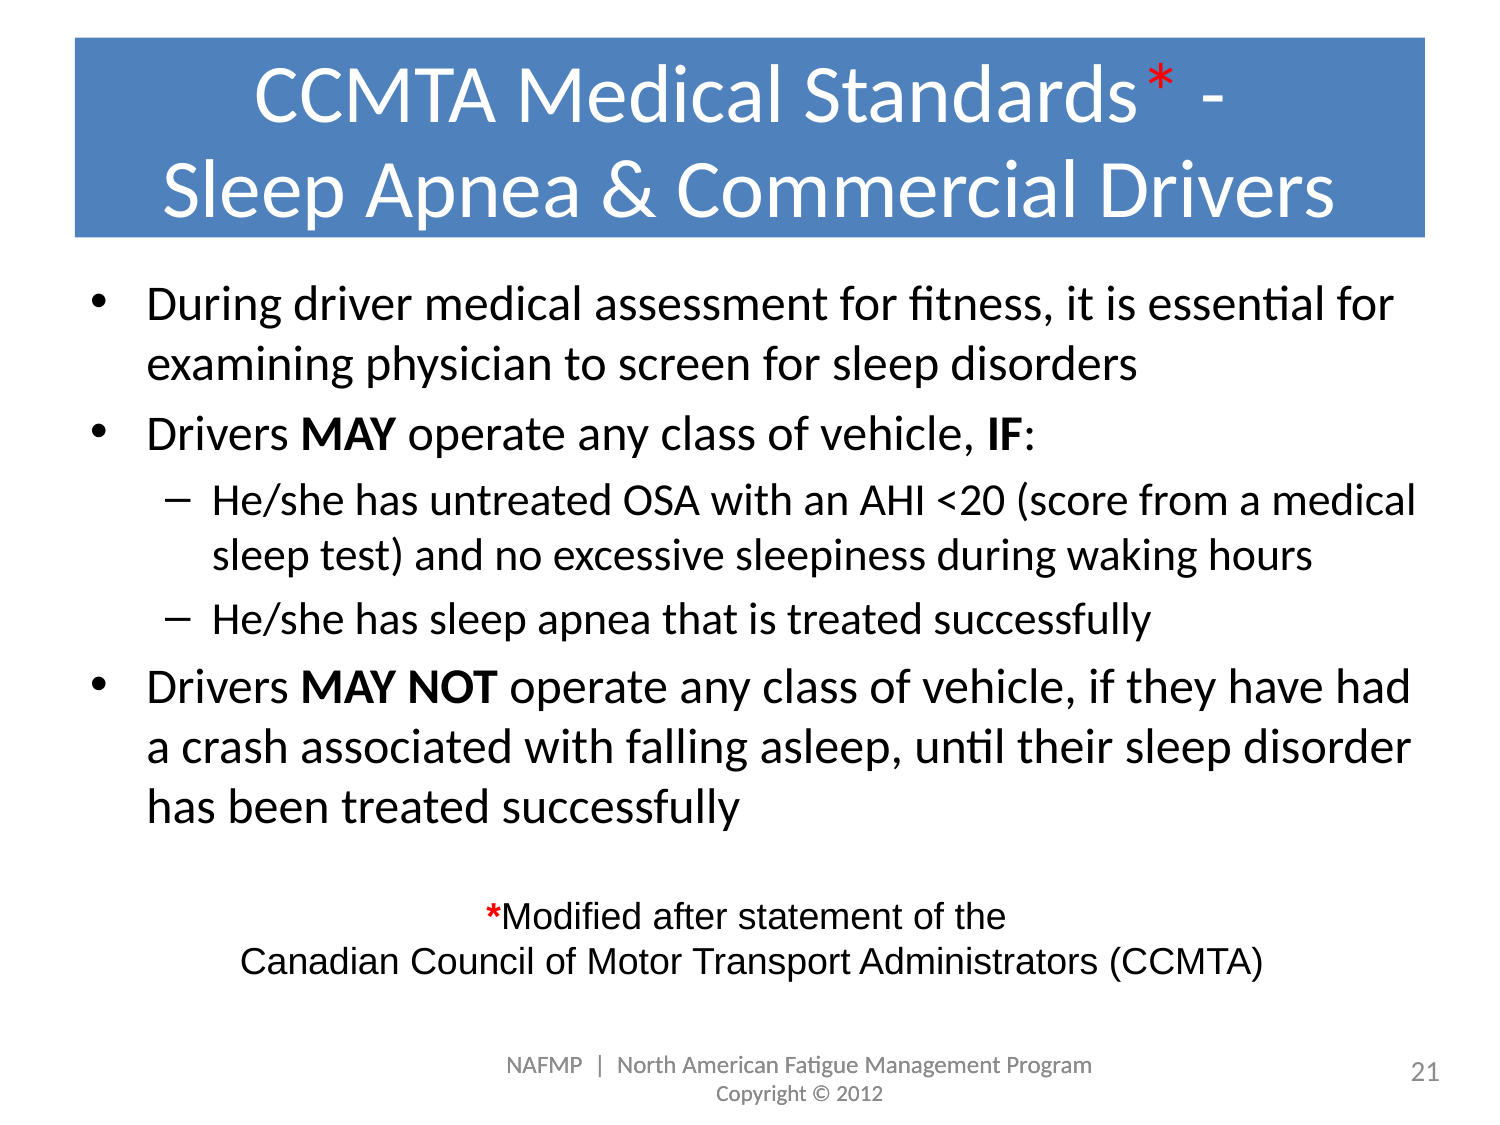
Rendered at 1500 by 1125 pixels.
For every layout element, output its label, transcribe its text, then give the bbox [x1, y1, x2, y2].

list During driver medical assessment for fitness, it is essential for examining physician to screen for sleep disorders Drivers MAY operate any class of vehicle, IF: He/she has untreated OSA with an AHI <20 (score from a medical sleep test) and no excessive sleepiness during waking hours He/she has sleep apnea that is treated successfully Drivers MAY NOT operate any class of vehicle, if they have had a crash associated with falling asleep, until their sleep disorder has been treated successfully [75, 262, 1438, 1005]
title CCMTA Medical Standards* - Sleep Apnea & Commercial Drivers [75, 45, 1425, 233]
text_box *Modified after statement of the Canadian Council of Motor Transport Administrators (CCMTA) [114, 884, 1390, 989]
